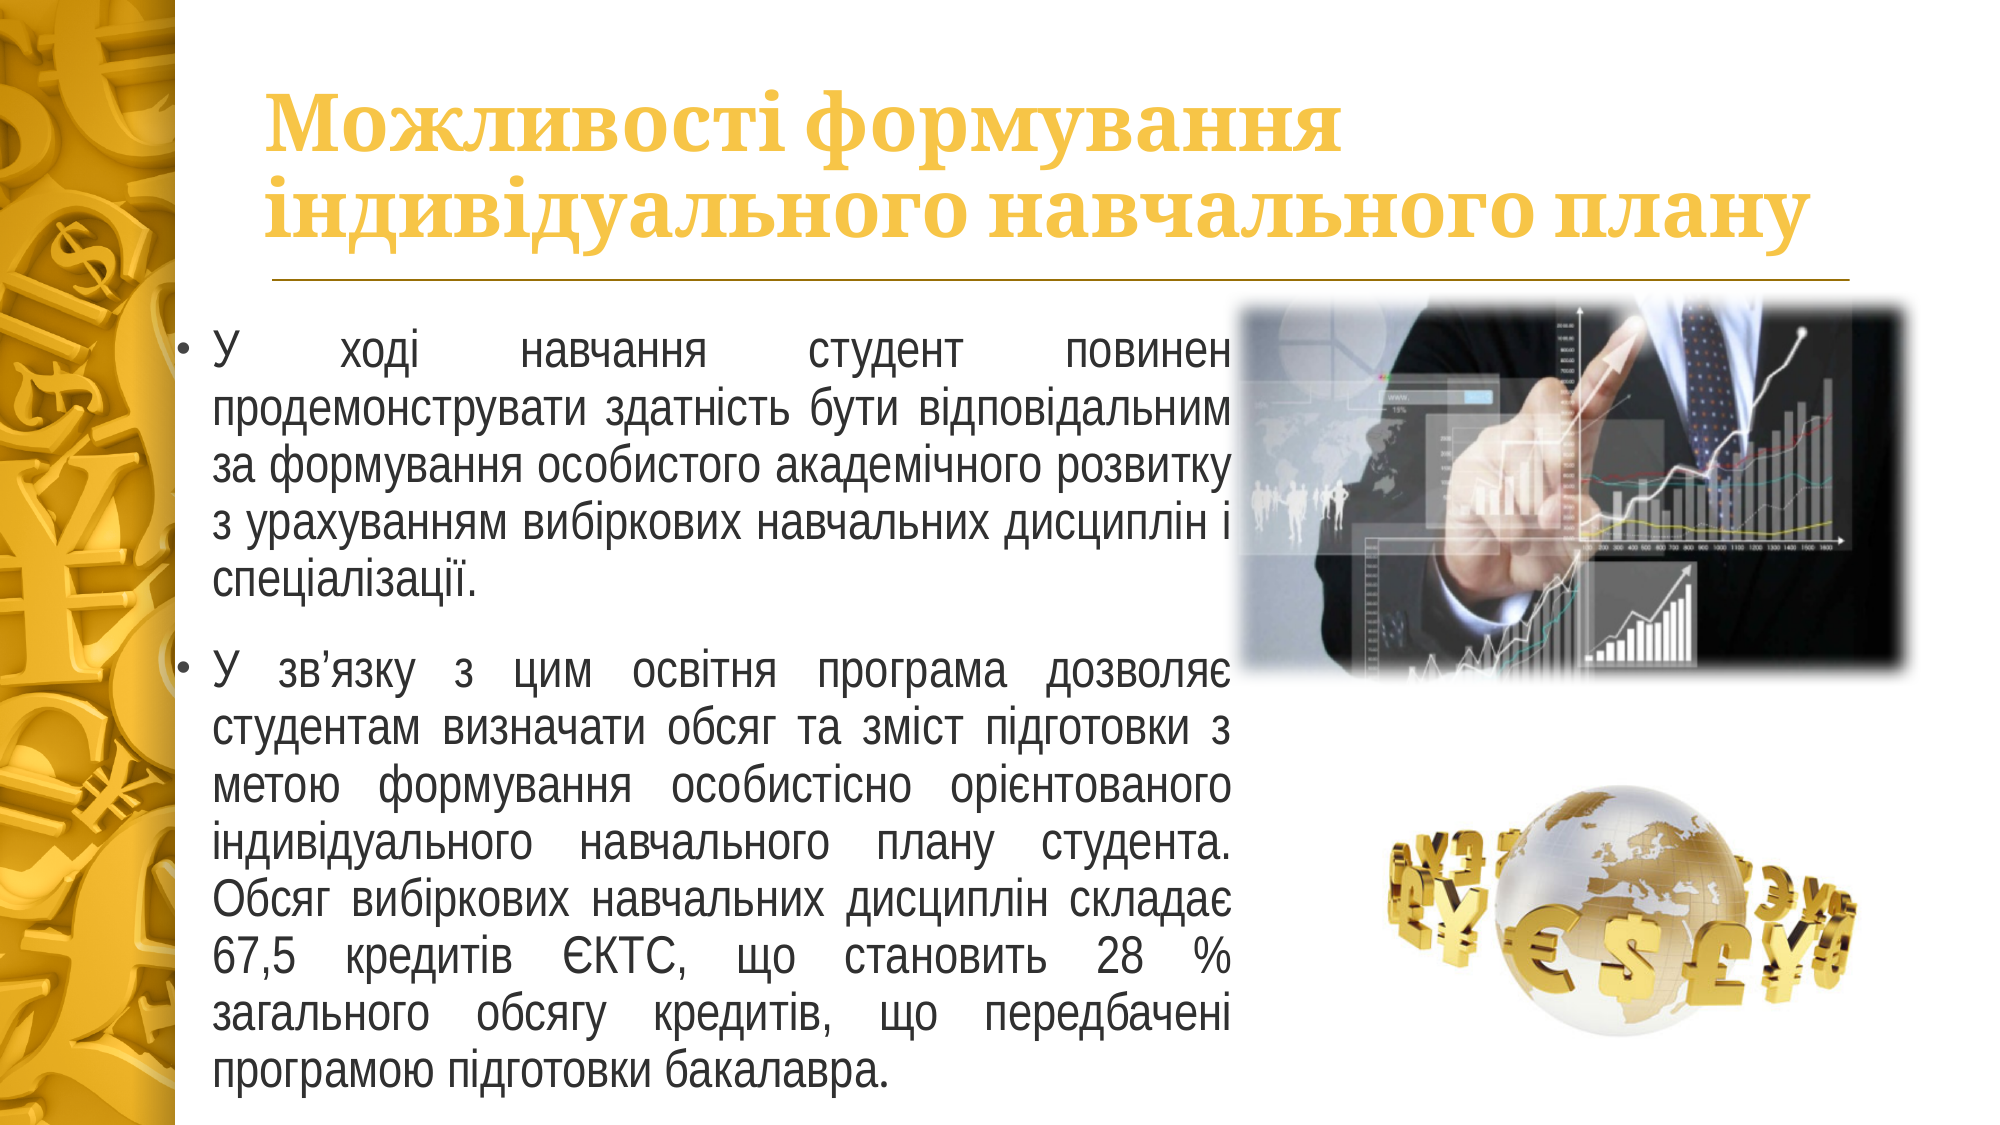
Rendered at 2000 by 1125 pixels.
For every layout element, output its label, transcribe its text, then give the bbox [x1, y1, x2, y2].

picture [1247, 713, 1970, 1120]
picture [1223, 290, 1921, 687]
title Можливості формування індивідуального навчального плану [249, 62, 1863, 263]
picture [0, 0, 175, 1125]
list У ході навчання студент повинен продемонструвати здатність бути відповідальним за формування особистого академічного розвитку з урахуванням вибіркових навчальних дисциплін і спеціалізації. У зв’язку з цим освітня програма дозволяє студентам визначати обсяг та зміст підготовки з метою формування особистісно орієнтованого індивідуального навчального плану студента. Обсяг вибіркових навчальних дисциплін складає 67,5 кредитів ЄКТС, що становить 28 % загального обсягу кредитів, що передбачені програмою підготовки бакалавра. [161, 314, 1248, 1120]
